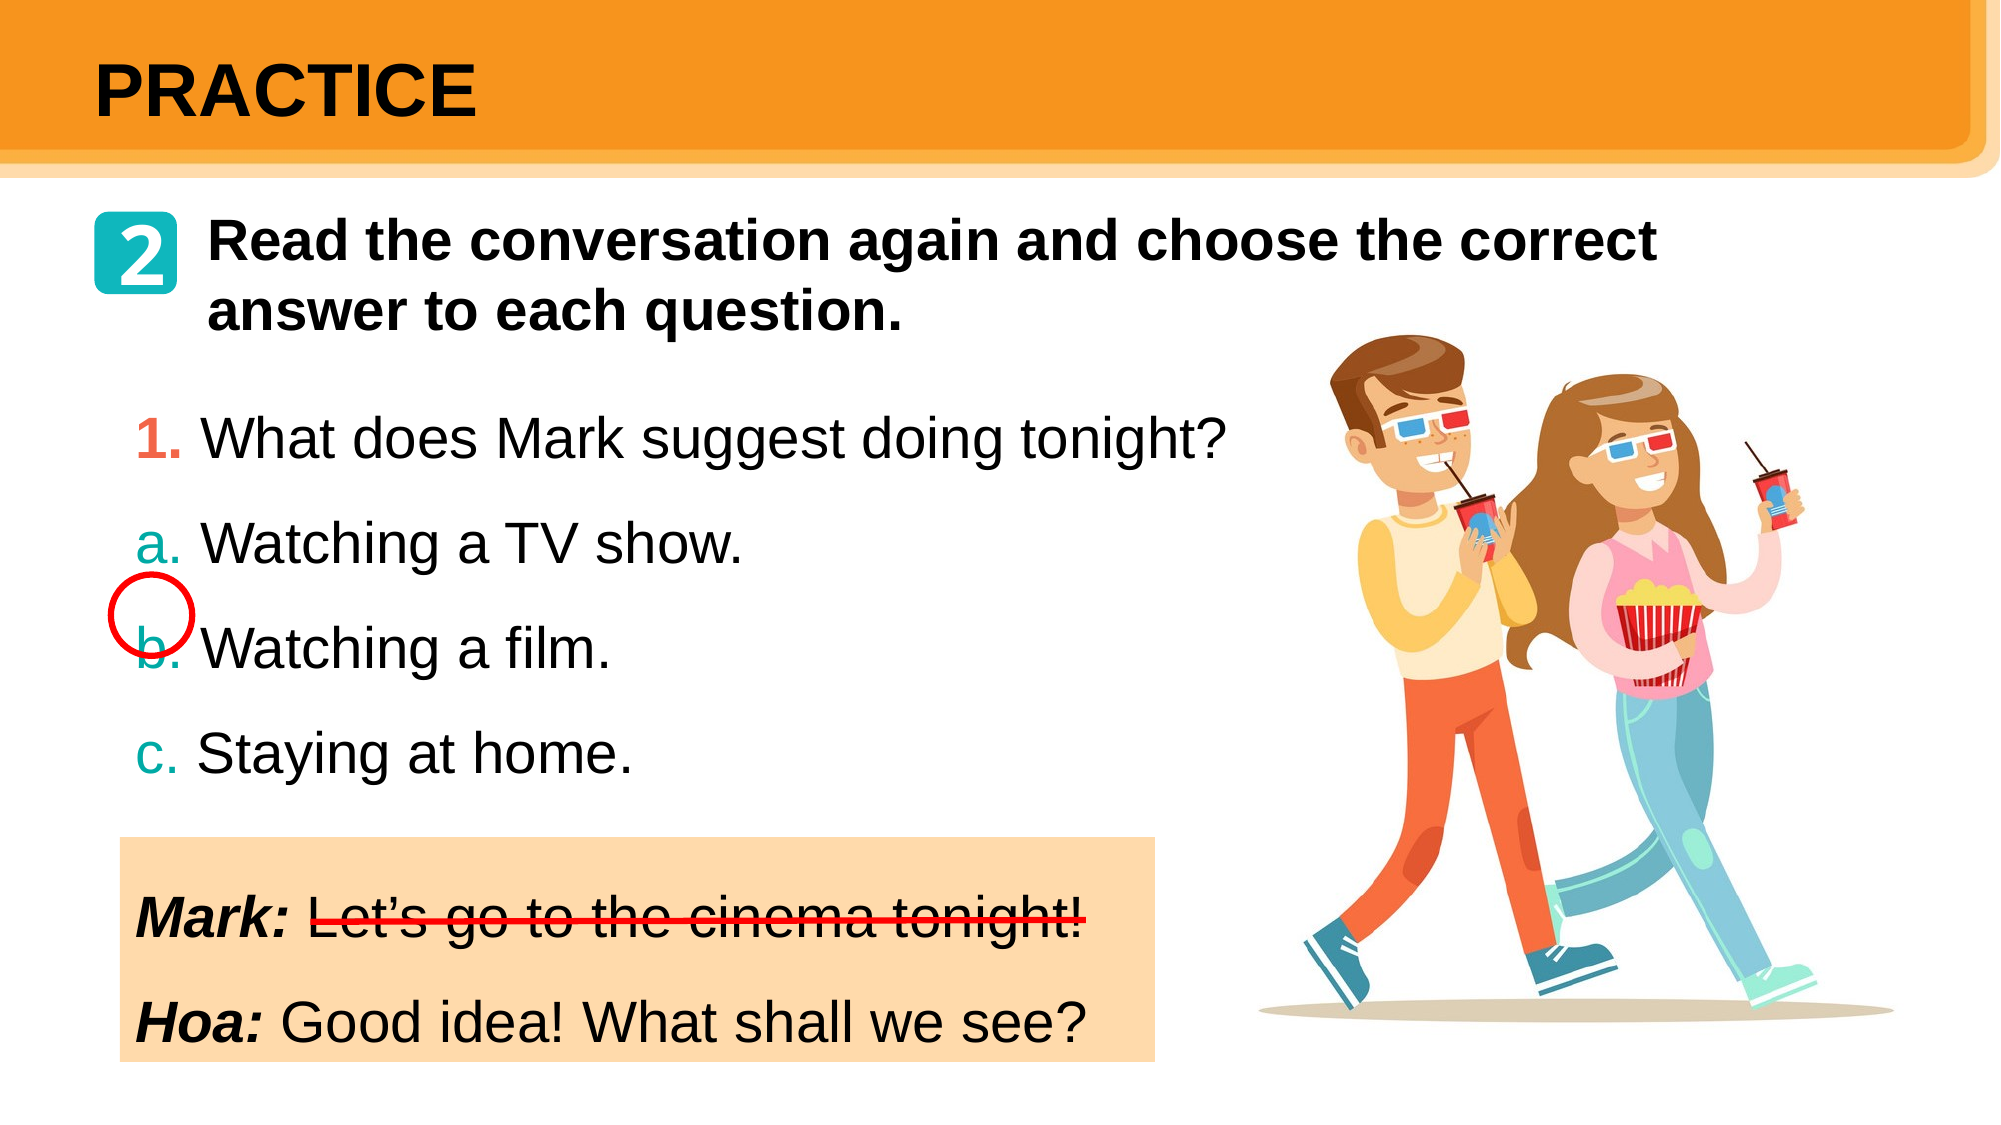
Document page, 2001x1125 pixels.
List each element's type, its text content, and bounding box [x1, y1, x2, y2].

text_box Read the conversation again and choose the correct answer to each question. [192, 194, 1889, 350]
text_box [169, 213, 177, 293]
picture [0, 0, 2000, 178]
text_box 2 [103, 194, 169, 310]
text_box Mark: Let’s go to the cinema tonight! Hoa: Good idea! What shall we see? [119, 837, 1155, 1062]
text_box 1. What does Mark suggest doing tonight? a. Watching a TV show. b. Watching a film. c. Staying at home. [119, 357, 1235, 793]
text_box [94, 212, 103, 294]
picture [1240, 324, 1904, 1038]
text_box [110, 574, 193, 656]
